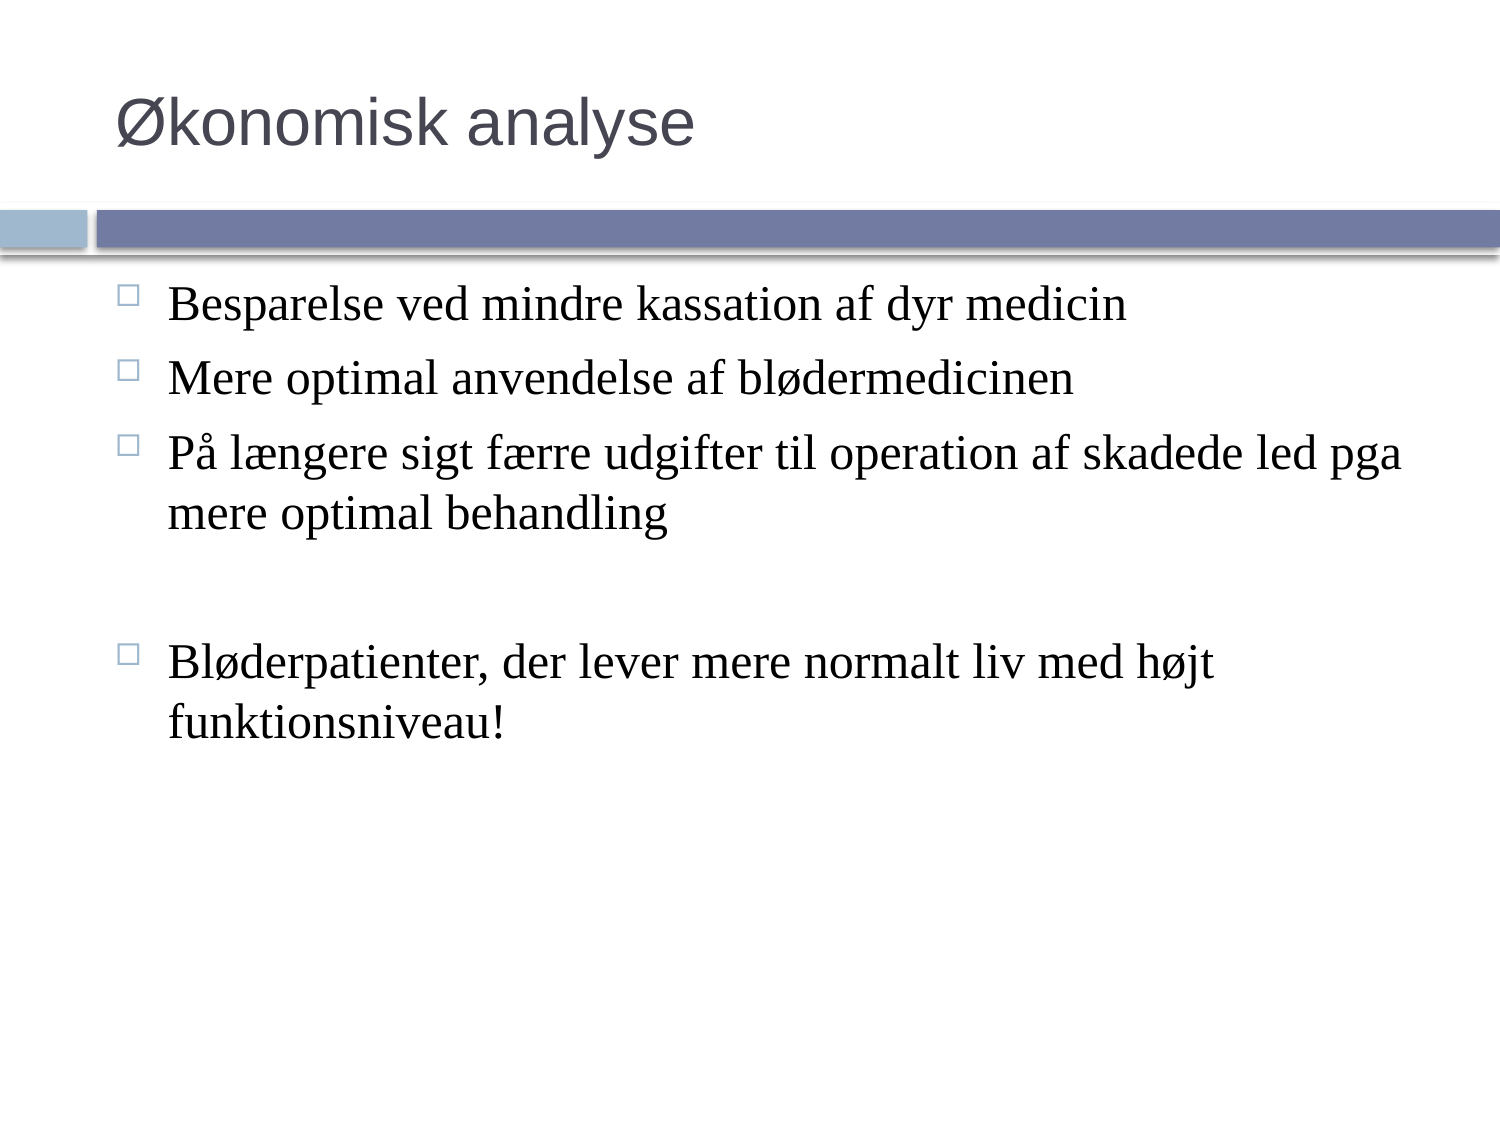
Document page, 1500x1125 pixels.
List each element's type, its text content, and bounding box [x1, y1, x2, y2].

list Besparelse ved mindre kassation af dyr medicin Mere optimal anvendelse af blødermedicinen På længere sigt færre udgifter til operation af skadede led pga mere optimal behandling Bløderpatienter, der lever mere normalt liv med højt funktionsniveau! [100, 262, 1438, 1000]
title Økonomisk analyse [100, 37, 1438, 200]
